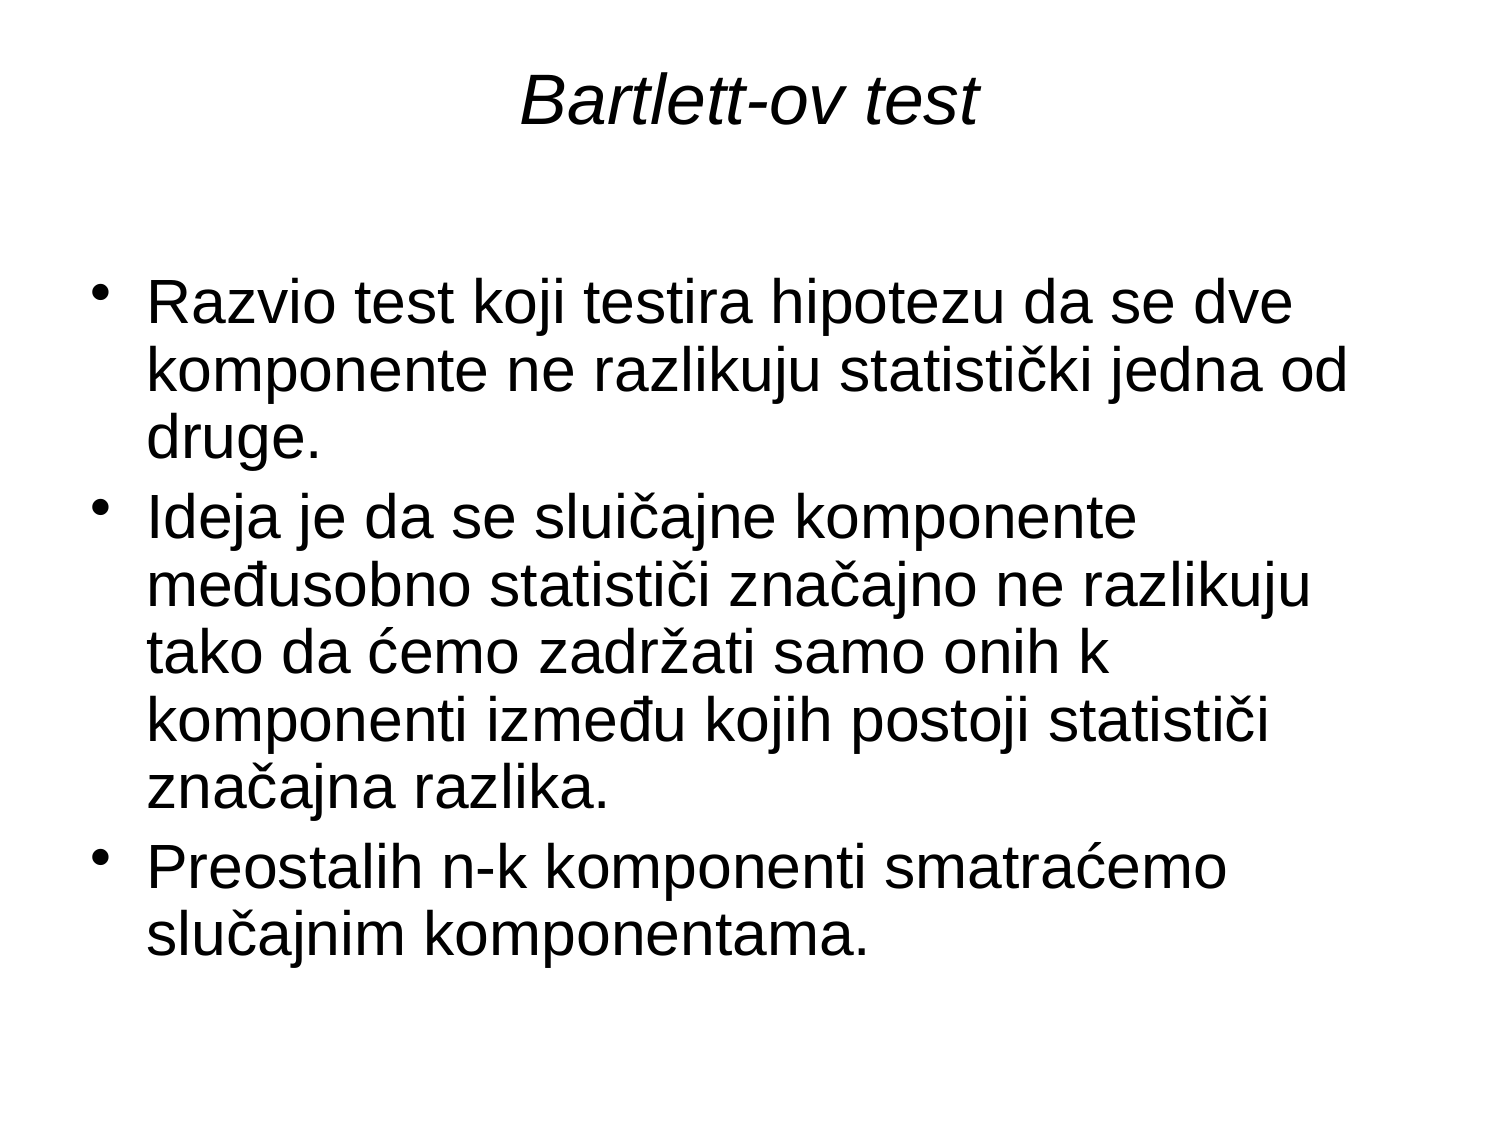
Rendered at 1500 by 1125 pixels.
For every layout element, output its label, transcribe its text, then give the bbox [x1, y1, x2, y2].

title Bartlett-ov test [74, 44, 1426, 233]
list Razvio test koji testira hipotezu da se dve komponente ne razlikuju statistički jedna od druge. Ideja je da se sluičajne komponente međusobno statističi značajno ne razlikuju tako da ćemo zadržati samo onih k komponenti između kojih postoji statističi značajna razlika. Preostalih n-k komponenti smatraćemo slučajnim komponentama. [74, 262, 1426, 1006]
